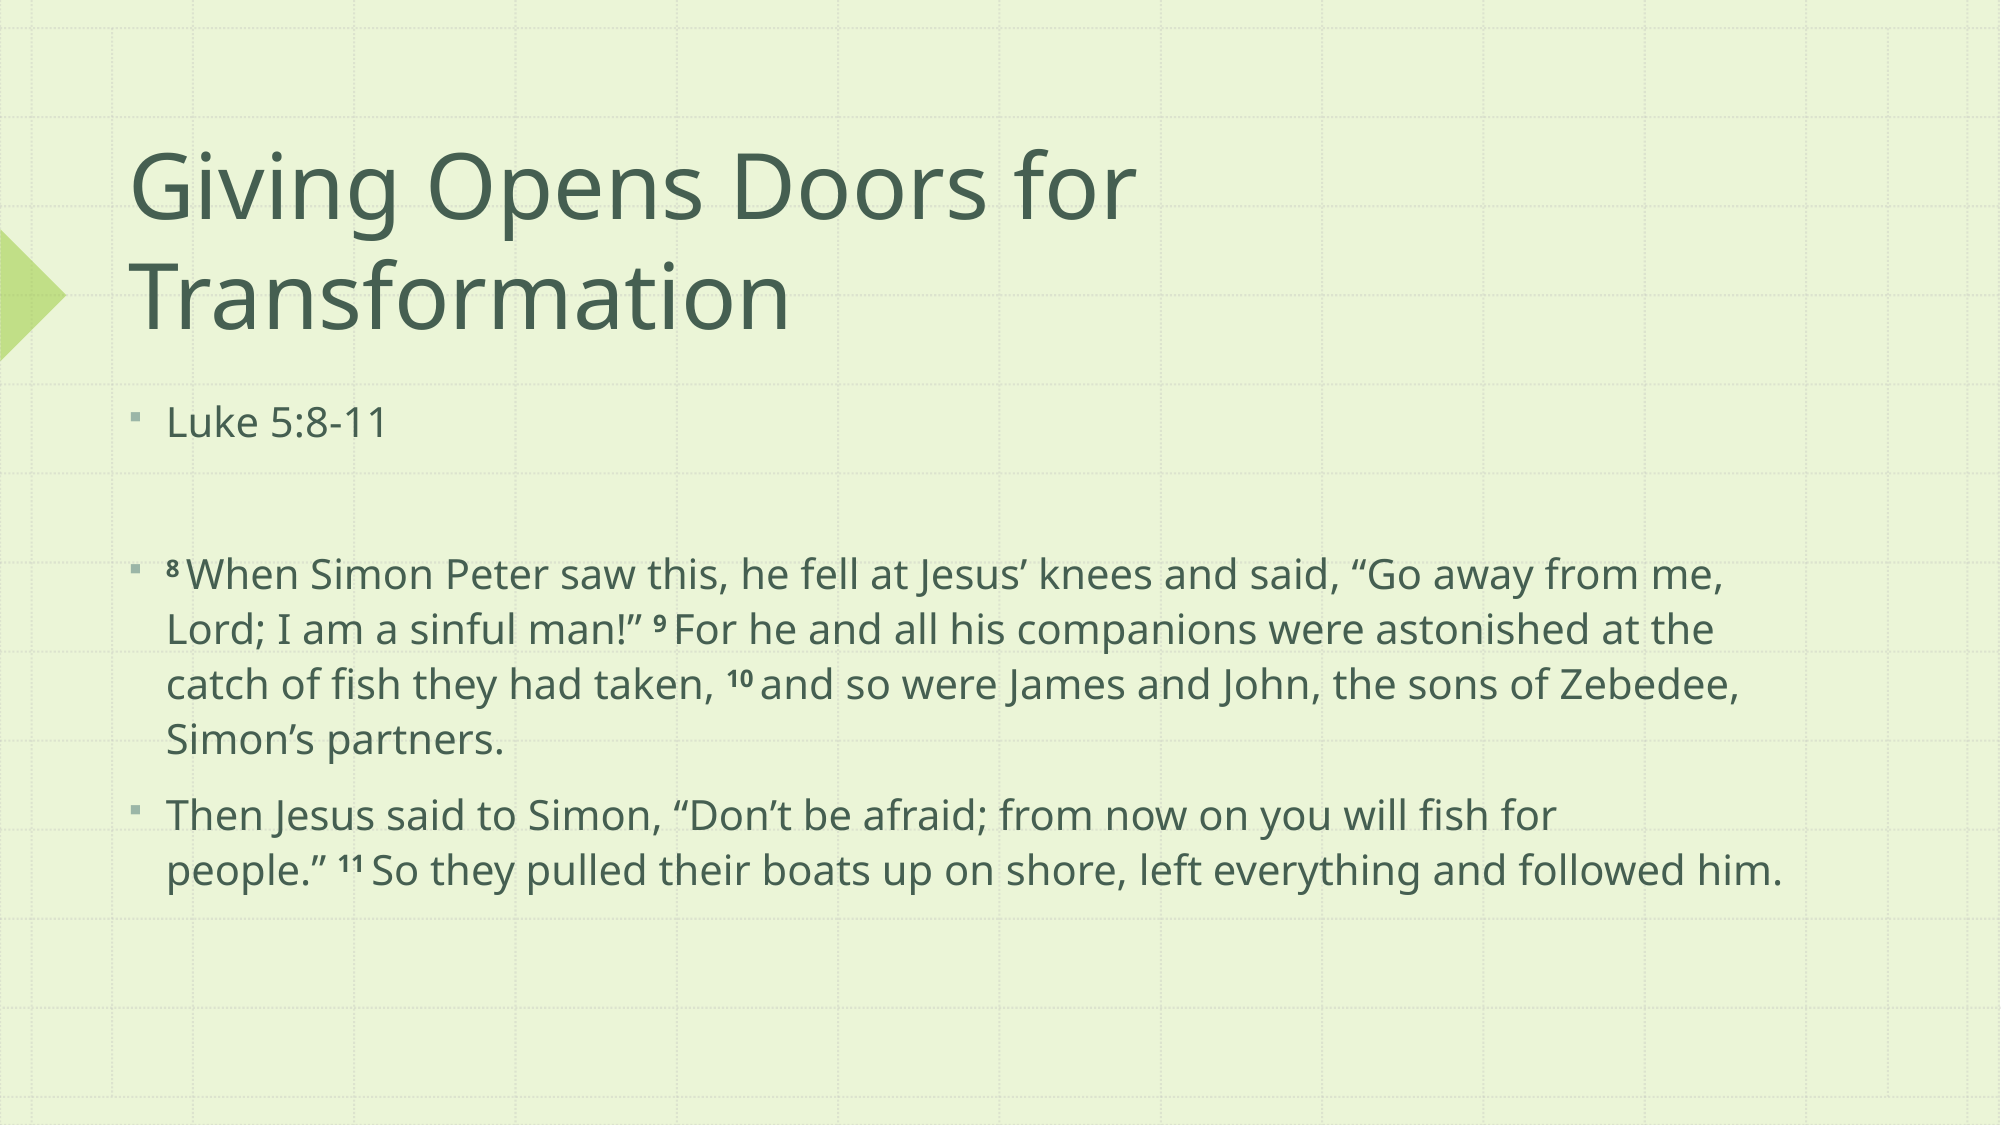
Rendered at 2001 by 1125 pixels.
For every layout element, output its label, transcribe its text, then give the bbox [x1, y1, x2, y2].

title Giving Opens Doors for Transformation [113, 119, 1808, 356]
list Luke 5:8-11 8 When Simon Peter saw this, he fell at Jesus’ knees and said, “Go away from me, Lord; I am a sinful man!” 9 For he and all his companions were astonished at the catch of fish they had taken, 10 and so were James and John, the sons of Zebedee, Simon’s partners. Then Jesus said to Simon, “Don’t be afraid; from now on you will fish for people.” 11 So they pulled their boats up on shore, left everything and followed him. [113, 383, 1808, 969]
